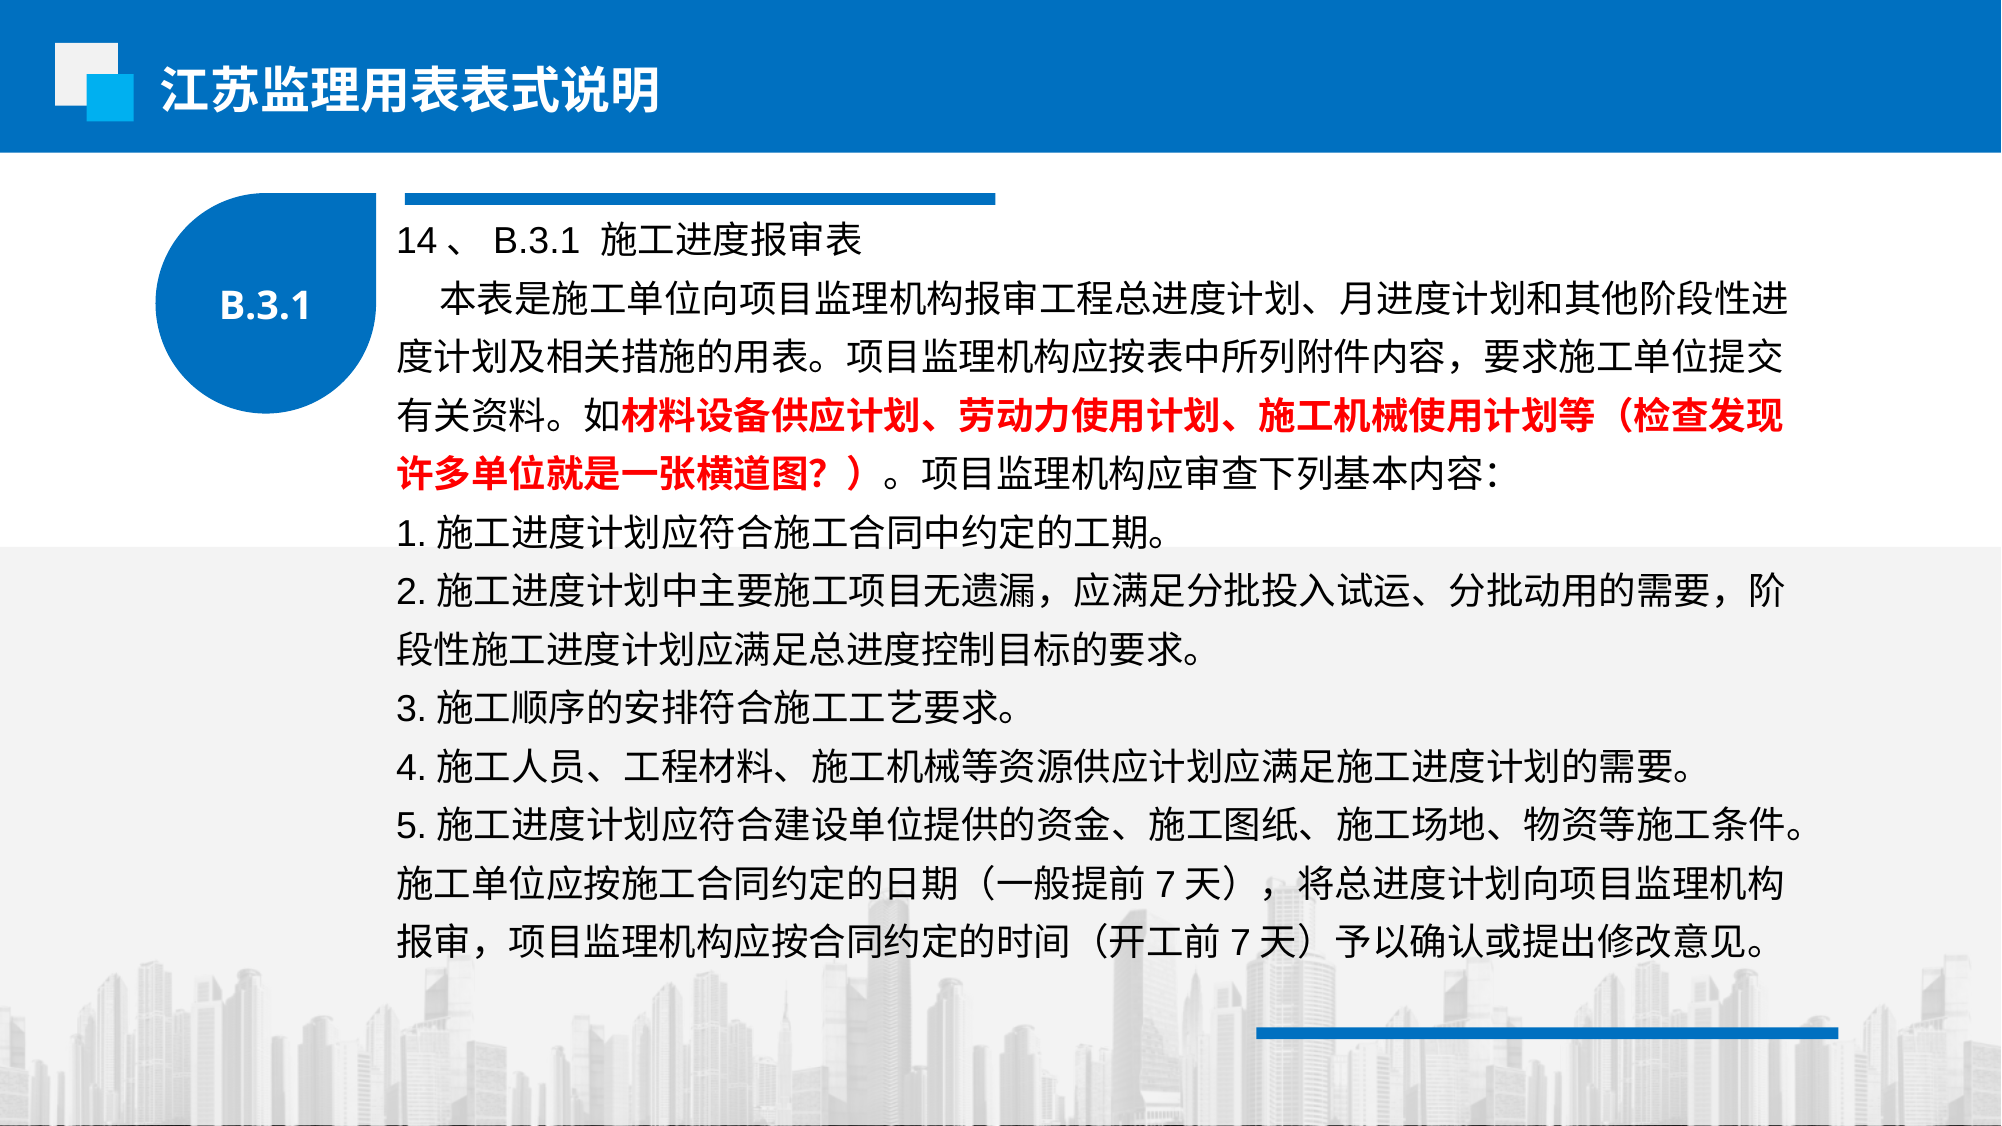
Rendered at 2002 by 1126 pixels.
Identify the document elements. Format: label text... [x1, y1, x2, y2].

text_box B.3.1 [153, 190, 379, 416]
text_box [53, 41, 120, 108]
text_box [0, 0, 2001, 155]
text_box 江苏监理用表表式说明 [67, 31, 753, 129]
text_box 14、B.3.1 施工进度报审表 本表是施工单位向项目监理机构报审工程总进度计划、月进度计划和其他阶段性进度计划及相关措施的用表。项目监理机构应按表中所列附件内容，要求施工单位提交有关资料。如材料设备供应计划、劳动力使用计划、施工机械使用计划等（检查发现许多单位就是一张横道图？）。项目监理机构应审查下列基本内容： 1.施工进度计划应符合施工合同中约定的工期。 2.施工进度计划中主要施工项目无遗漏，应满足分批投入试运、分批动用的需要，阶段性施工进度计划应满足总进度控制目标的要求。 3.施工顺序的安排符合施工工艺要求。 4.施工人员、工程材料、施工机械等资源供应计划应满足施工进度计划的需要。 5.施工进度计划应符合建设单位提供的资金、施工图纸、施工场地、物资等施工条件。 施工单位应按施工合同约定的日期（一般提前7天），将总进度计划向项目监理机构报审，项目监理机构应按合同约定的时间（开工前7天）予以确认或提出修改意见。 [376, 193, 1839, 1032]
text_box [1254, 1025, 1840, 1041]
text_box [84, 72, 136, 124]
